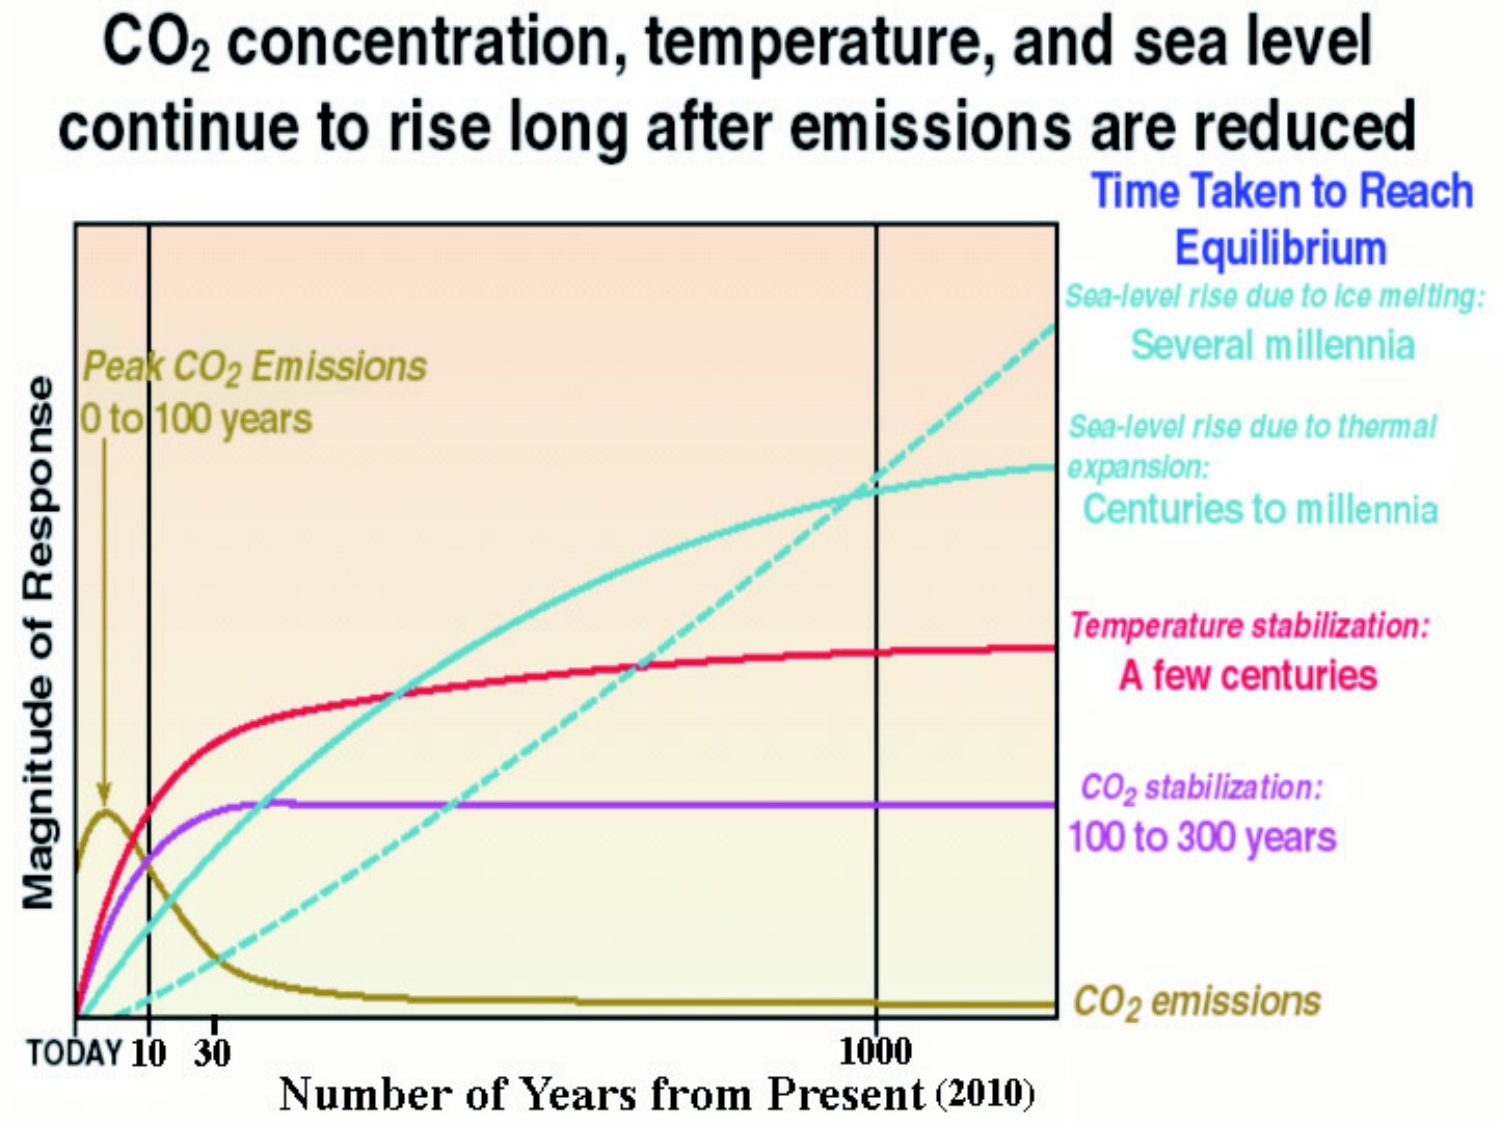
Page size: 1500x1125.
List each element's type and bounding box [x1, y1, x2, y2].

list [0, 0, 1500, 1125]
